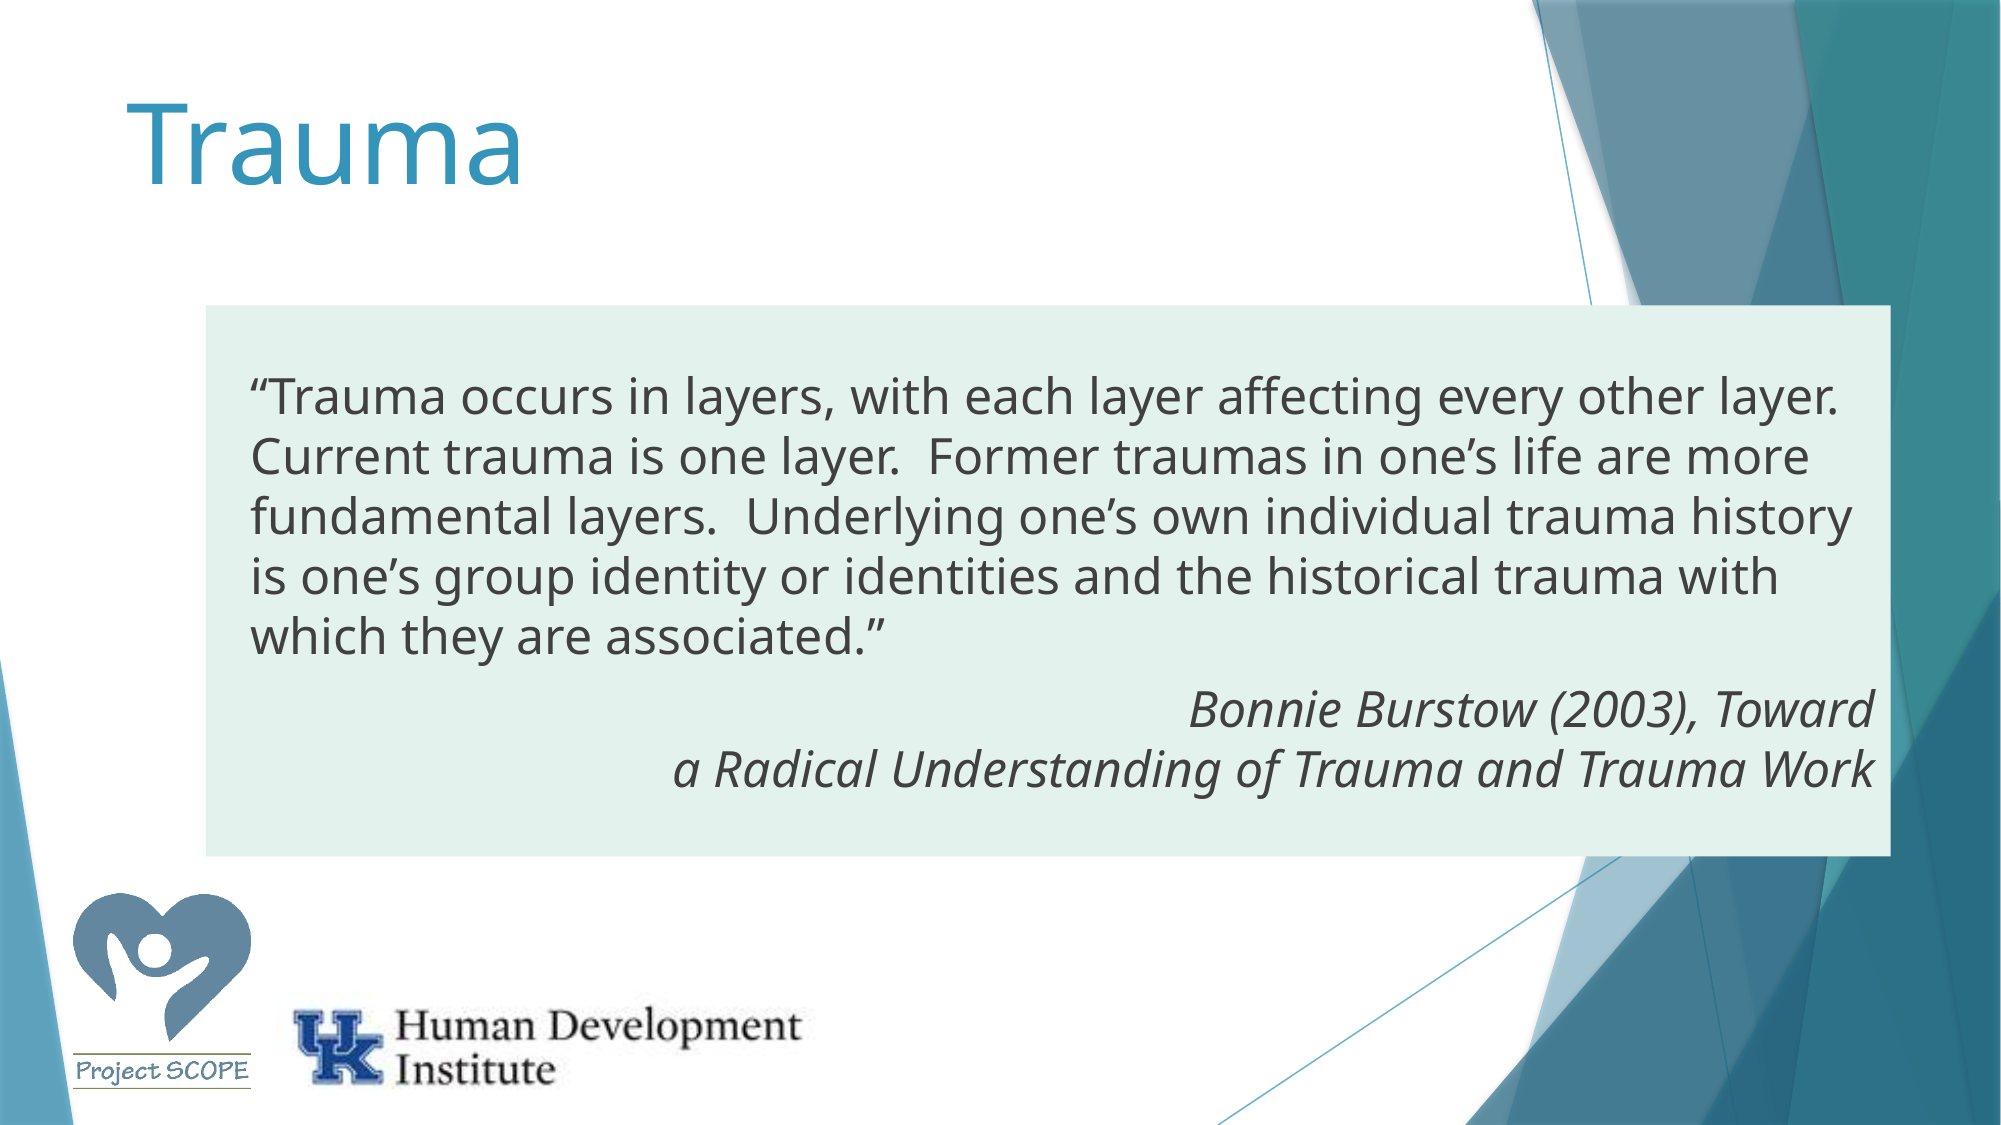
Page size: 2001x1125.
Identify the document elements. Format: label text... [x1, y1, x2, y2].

picture [73, 893, 251, 1089]
picture [276, 990, 839, 1107]
text_box “Trauma occurs in layers, with each layer affecting every other layer. Current trauma is one layer. Former traumas in one’s life are more fundamental layers. Underlying one’s own individual trauma history is one’s group identity or identities and the historical trauma with which they are associated.” Bonnie Burstow (2003), Toward a Radical Understanding of Trauma and Trauma Work [205, 305, 1891, 857]
title Trauma [111, 64, 1785, 350]
